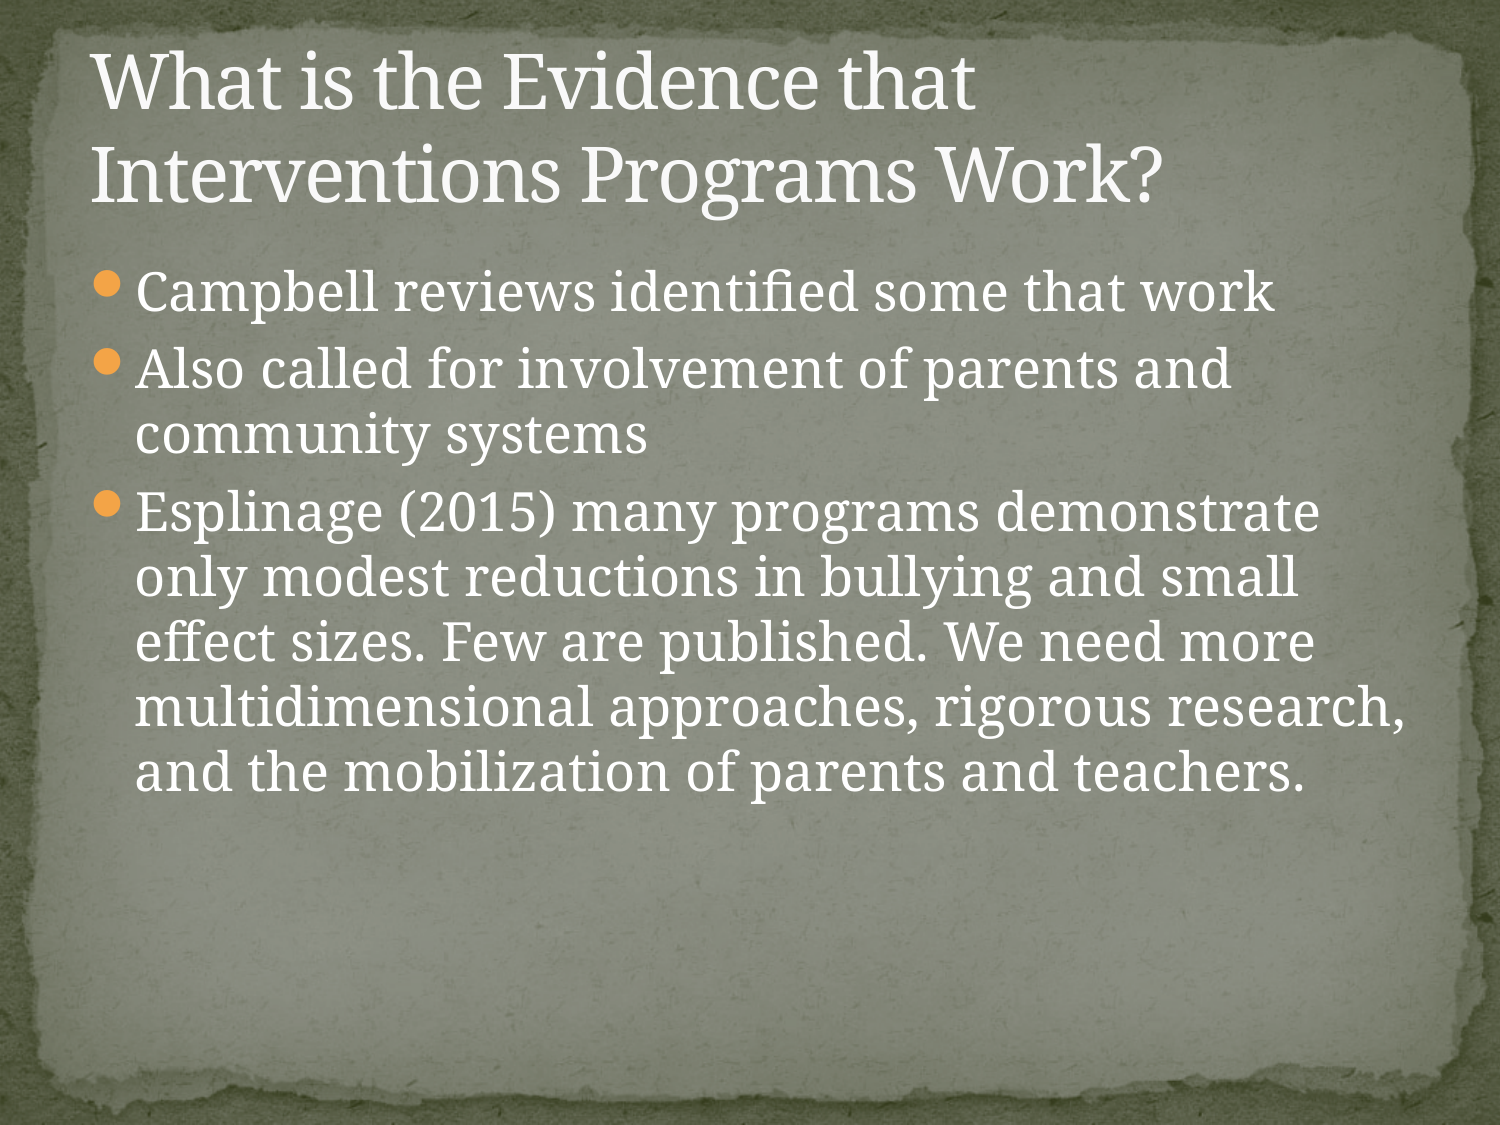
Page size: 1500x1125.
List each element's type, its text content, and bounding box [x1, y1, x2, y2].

list Campbell reviews identified some that work Also called for involvement of parents and community systems Esplinage (2015) many programs demonstrate only modest reductions in bullying and small effect sizes. Few are published. We need more multidimensional approaches, rigorous research, and the mobilization of parents and teachers. [75, 249, 1425, 1000]
title What is the Evidence that Interventions Programs Work? [74, 24, 1425, 225]
